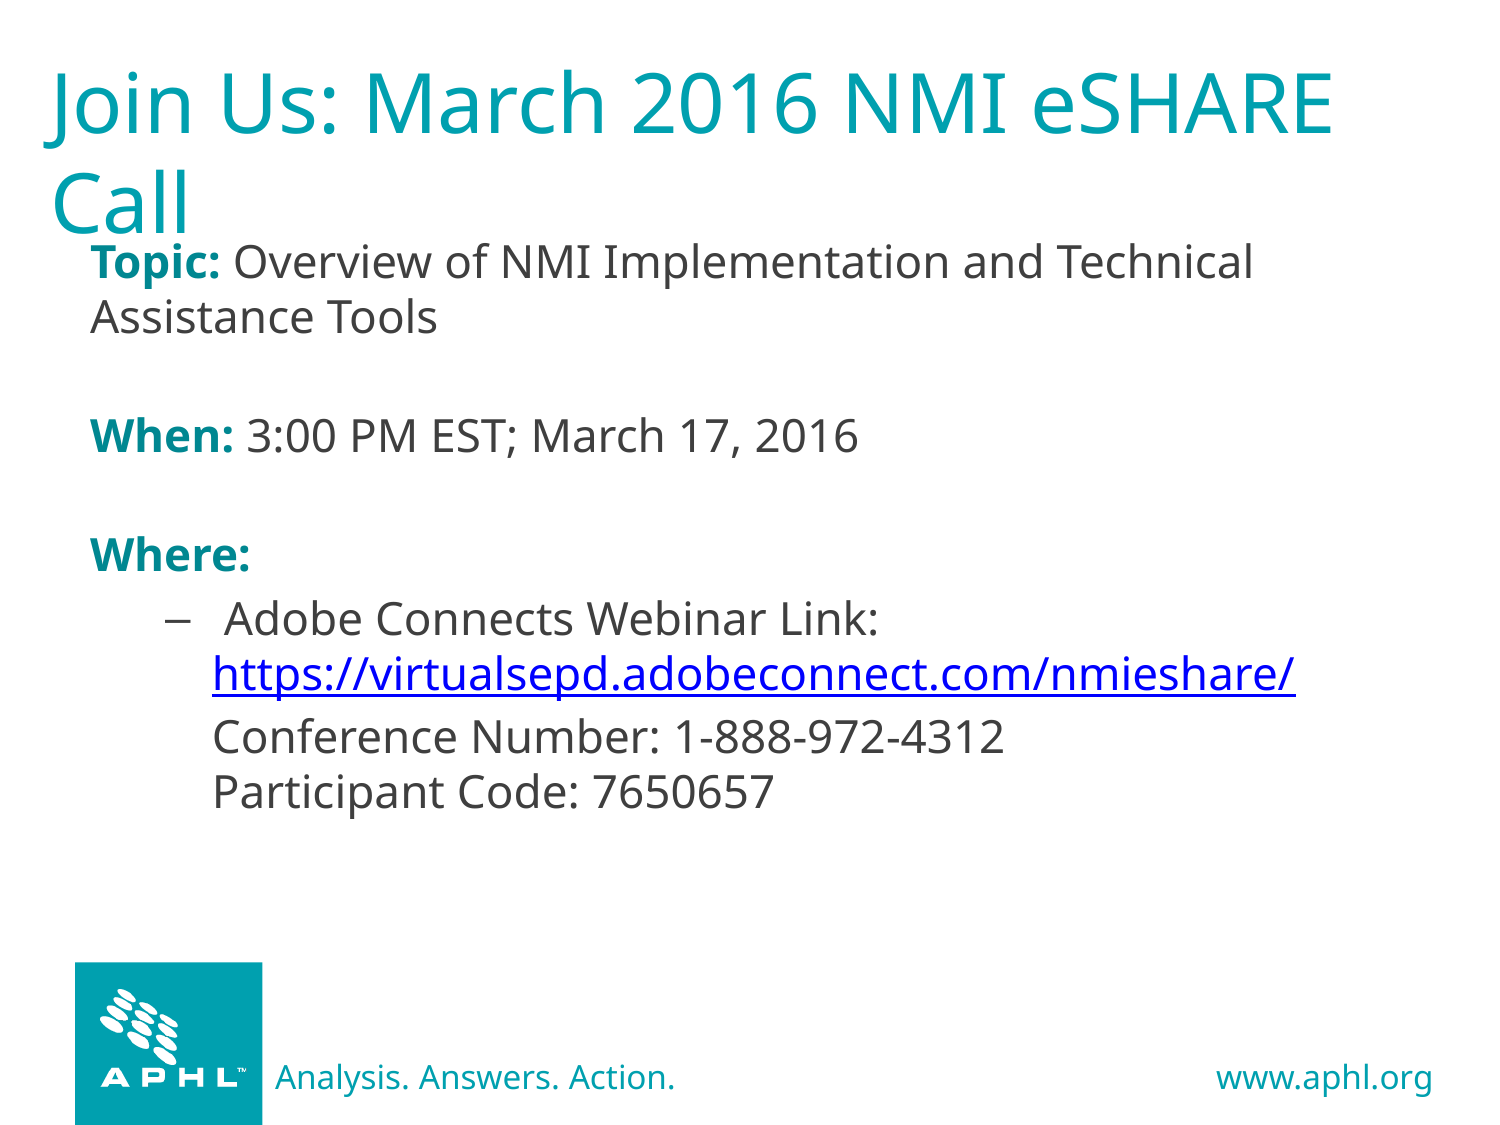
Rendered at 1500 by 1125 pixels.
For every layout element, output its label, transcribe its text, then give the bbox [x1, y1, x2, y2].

picture [99, 987, 247, 1087]
title Join Us: March 2016 NMI eSHARE Call [50, 50, 1425, 260]
list Topic: Overview of NMI Implementation and Technical Assistance Tools When: 3:00 PM EST; March 17, 2016 Where: Adobe Connects Webinar Link: https://virtualsepd.adobeconnect.com/nmieshare/ Conference Number: 1-888-972-4312 Participant Code: 7650657 [75, 224, 1463, 774]
